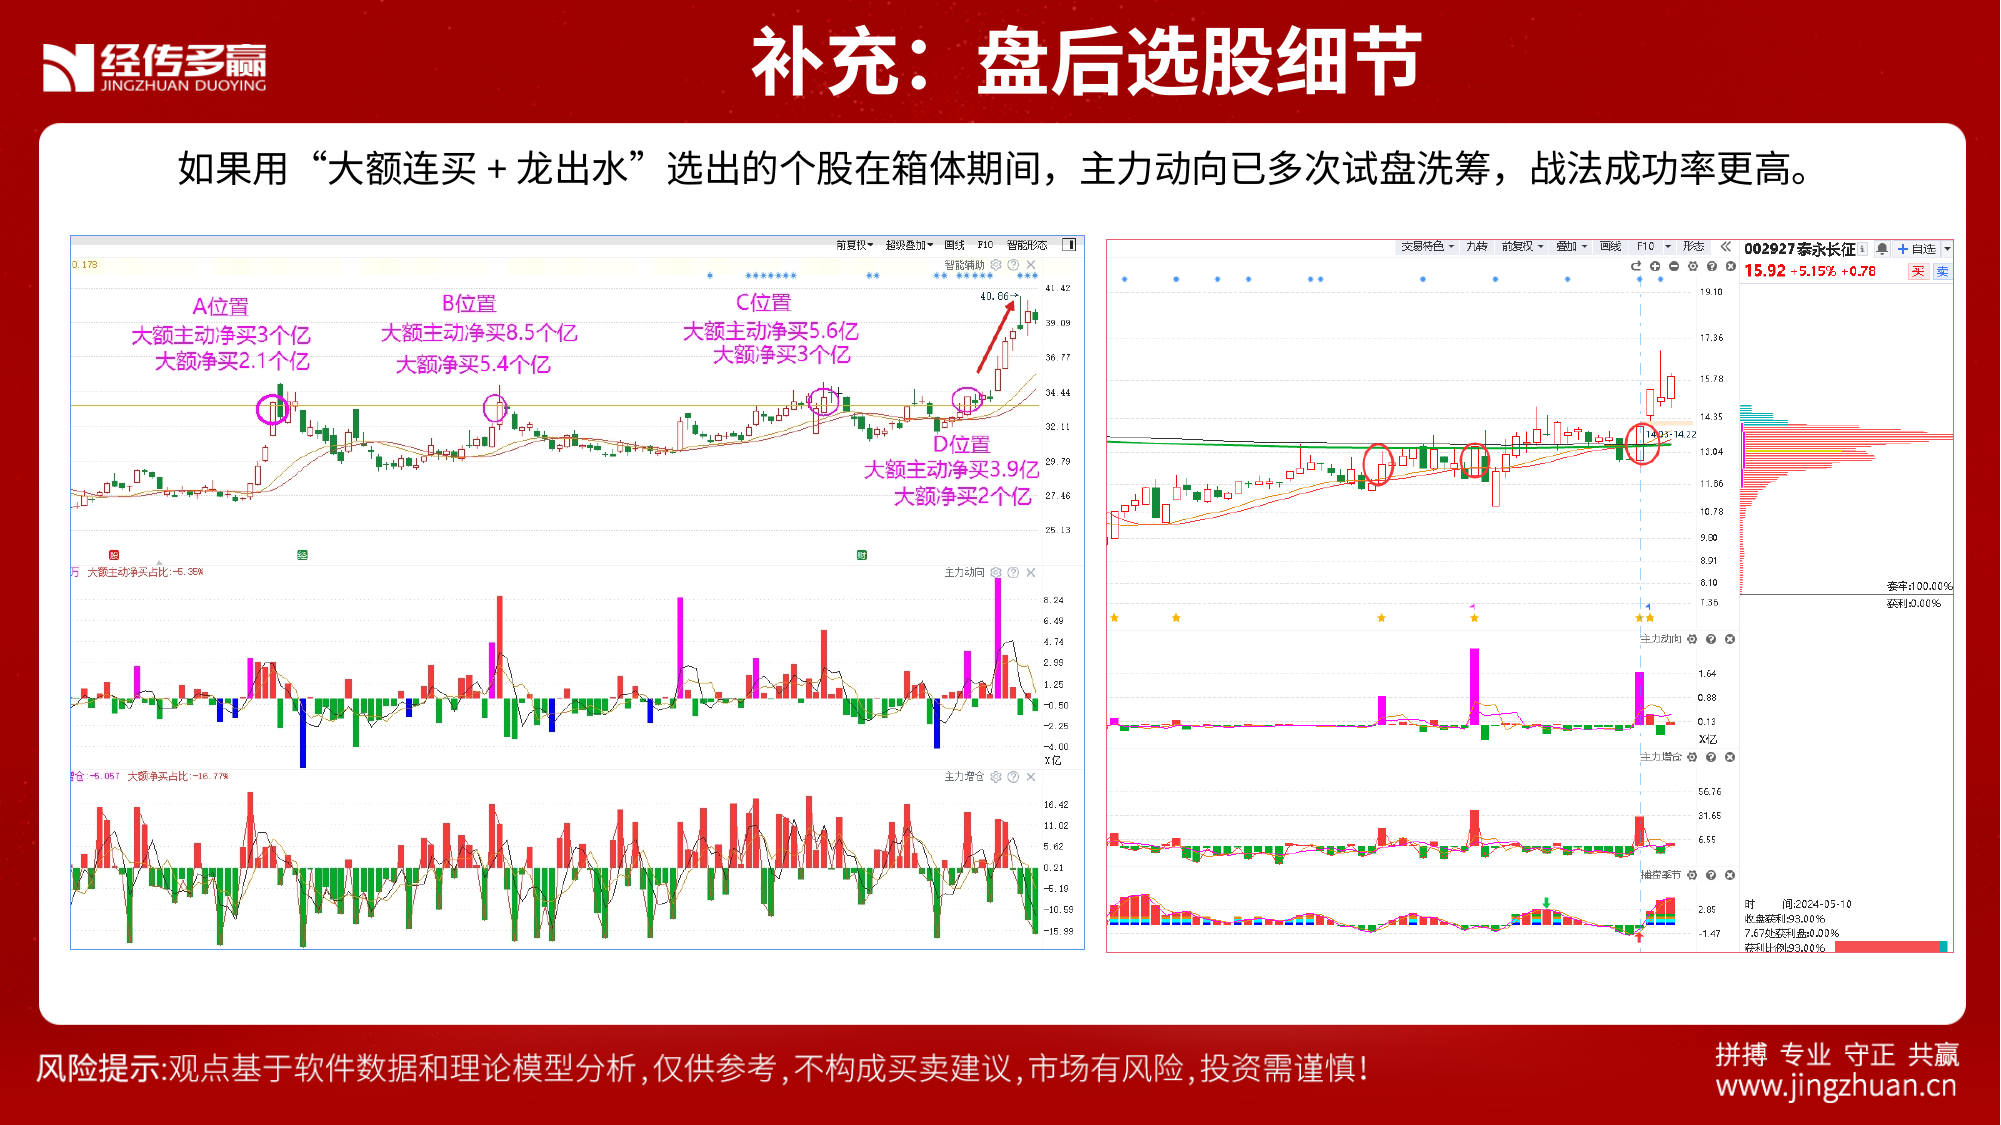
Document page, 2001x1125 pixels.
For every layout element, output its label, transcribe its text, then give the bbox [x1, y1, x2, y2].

picture [0, 0, 2000, 1125]
text_box 补充：盘后选股细节 [735, 7, 1557, 112]
text_box 如果用“大额连买+龙出水”选出的个股在箱体期间，主力动向已多次试盘洗筹，战法成功率更高。 [162, 137, 1869, 197]
